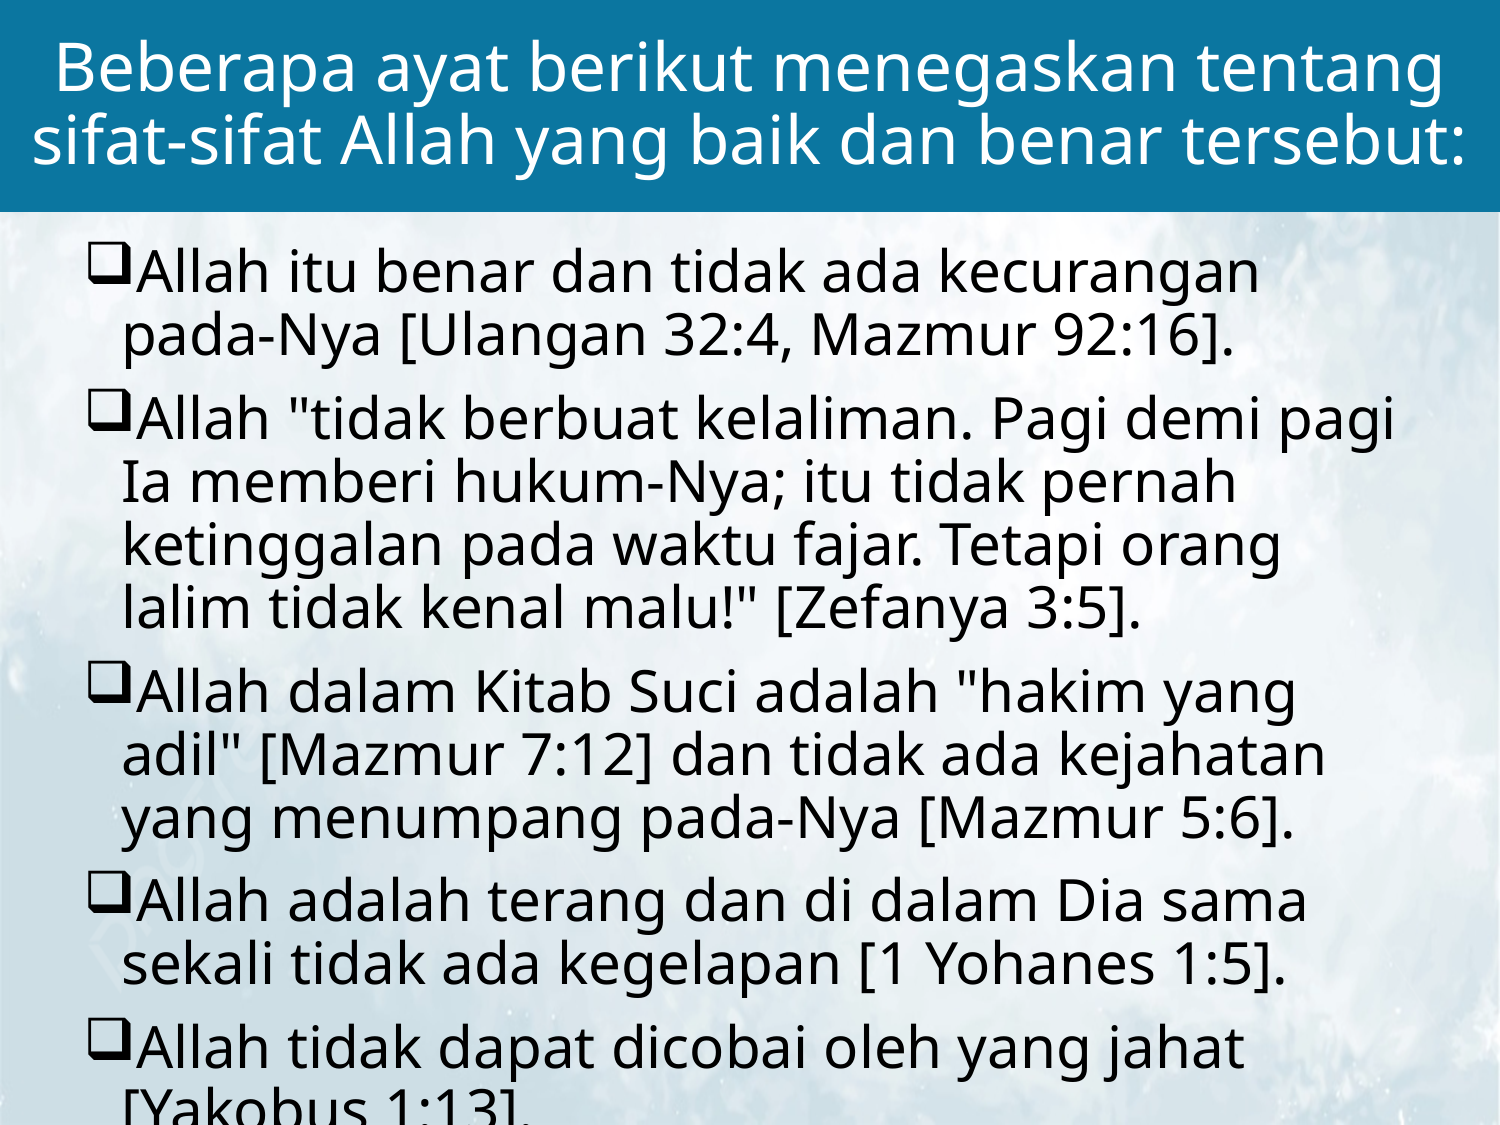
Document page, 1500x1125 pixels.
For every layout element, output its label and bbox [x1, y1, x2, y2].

picture [1328, 55, 1356, 91]
picture [1209, 128, 1239, 164]
picture [1035, 55, 1060, 91]
picture [60, 43, 93, 90]
picture [1022, 128, 1052, 164]
picture [1224, 55, 1254, 91]
picture [883, 128, 911, 164]
picture [1307, 128, 1337, 164]
picture [451, 55, 479, 91]
picture [1408, 55, 1439, 107]
picture [923, 128, 953, 163]
picture [516, 128, 548, 180]
picture [842, 113, 873, 164]
picture [1302, 47, 1322, 91]
picture [69, 128, 74, 163]
picture [169, 144, 185, 148]
picture [1426, 120, 1446, 164]
picture [226, 128, 231, 163]
picture [462, 113, 492, 163]
picture [1069, 40, 1096, 90]
picture [572, 55, 602, 91]
picture [791, 113, 818, 163]
picture [389, 113, 394, 163]
picture [1264, 55, 1294, 90]
picture [300, 120, 320, 164]
picture [658, 40, 685, 90]
picture [1198, 47, 1218, 91]
picture [1454, 128, 1462, 135]
picture [35, 128, 60, 164]
picture [1249, 128, 1269, 163]
picture [141, 40, 172, 91]
picture [0, 213, 1500, 1125]
picture [144, 120, 164, 164]
picture [108, 128, 136, 164]
picture [997, 55, 1025, 91]
picture [245, 55, 273, 91]
picture [1347, 113, 1378, 164]
picture [553, 128, 581, 164]
picture [1143, 55, 1173, 90]
picture [487, 47, 507, 91]
picture [407, 113, 412, 163]
picture [918, 55, 948, 91]
picture [324, 55, 352, 91]
picture [1389, 128, 1418, 164]
picture [694, 55, 723, 91]
picture [640, 55, 645, 90]
picture [773, 128, 778, 163]
picture [422, 128, 450, 164]
picture [1062, 128, 1092, 163]
picture [838, 55, 868, 91]
picture [982, 113, 1013, 164]
picture [733, 128, 761, 164]
picture [192, 128, 217, 164]
picture [633, 128, 664, 180]
picture [239, 113, 262, 163]
picture [284, 55, 315, 107]
picture [878, 55, 908, 90]
picture [414, 55, 446, 107]
picture [1368, 55, 1398, 90]
picture [220, 55, 240, 90]
picture [777, 55, 828, 90]
picture [180, 55, 210, 91]
picture [1275, 128, 1300, 164]
picture [1103, 55, 1131, 91]
picture [533, 40, 564, 91]
picture [1102, 128, 1130, 164]
picture [694, 113, 725, 164]
picture [83, 113, 106, 163]
picture [1183, 120, 1203, 164]
picture [612, 55, 632, 90]
picture [956, 55, 987, 107]
picture [1454, 157, 1462, 164]
picture [1141, 128, 1161, 163]
picture [731, 47, 751, 91]
picture [593, 128, 623, 163]
picture [265, 128, 293, 164]
picture [341, 116, 382, 163]
picture [101, 55, 131, 91]
picture [379, 55, 407, 91]
